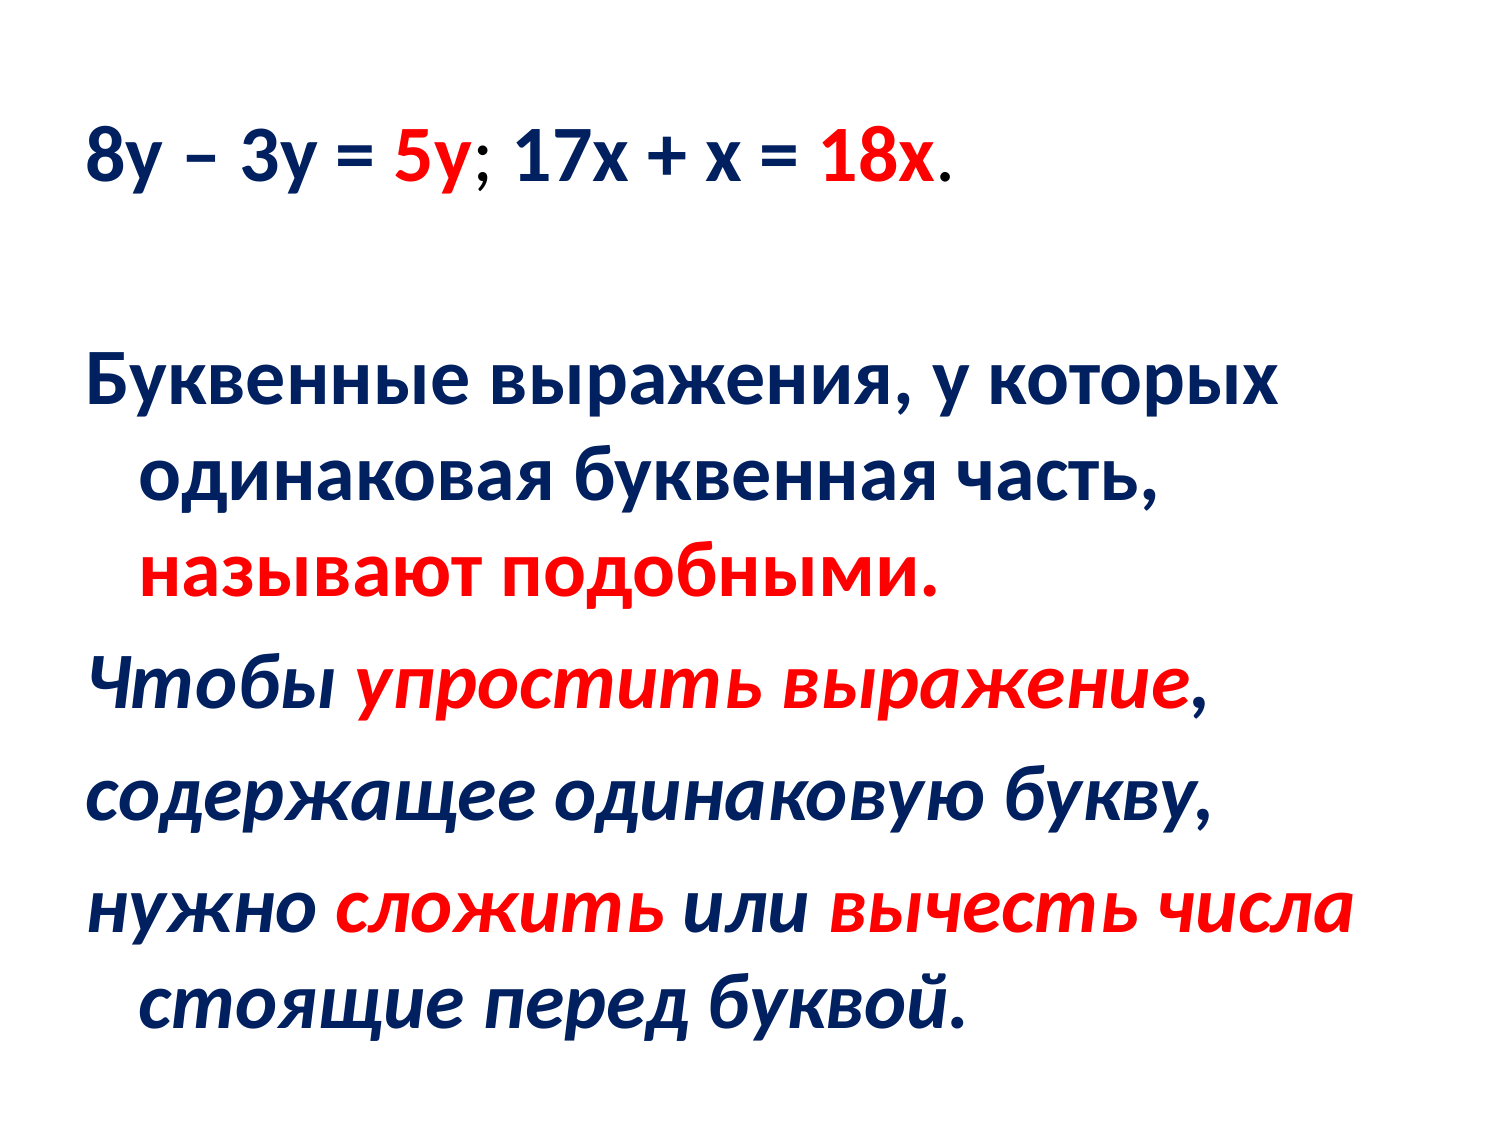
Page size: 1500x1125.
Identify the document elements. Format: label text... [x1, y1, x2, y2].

list 8у – 3у = 5у; 17х + х = 18х. Буквенные выражения, у которых одинаковая буквенная часть, называют подобными. Чтобы упростить выражение, содержащее одинаковую букву, нужно сложить или вычесть числа стоящие перед буквой. [70, 93, 1421, 1067]
